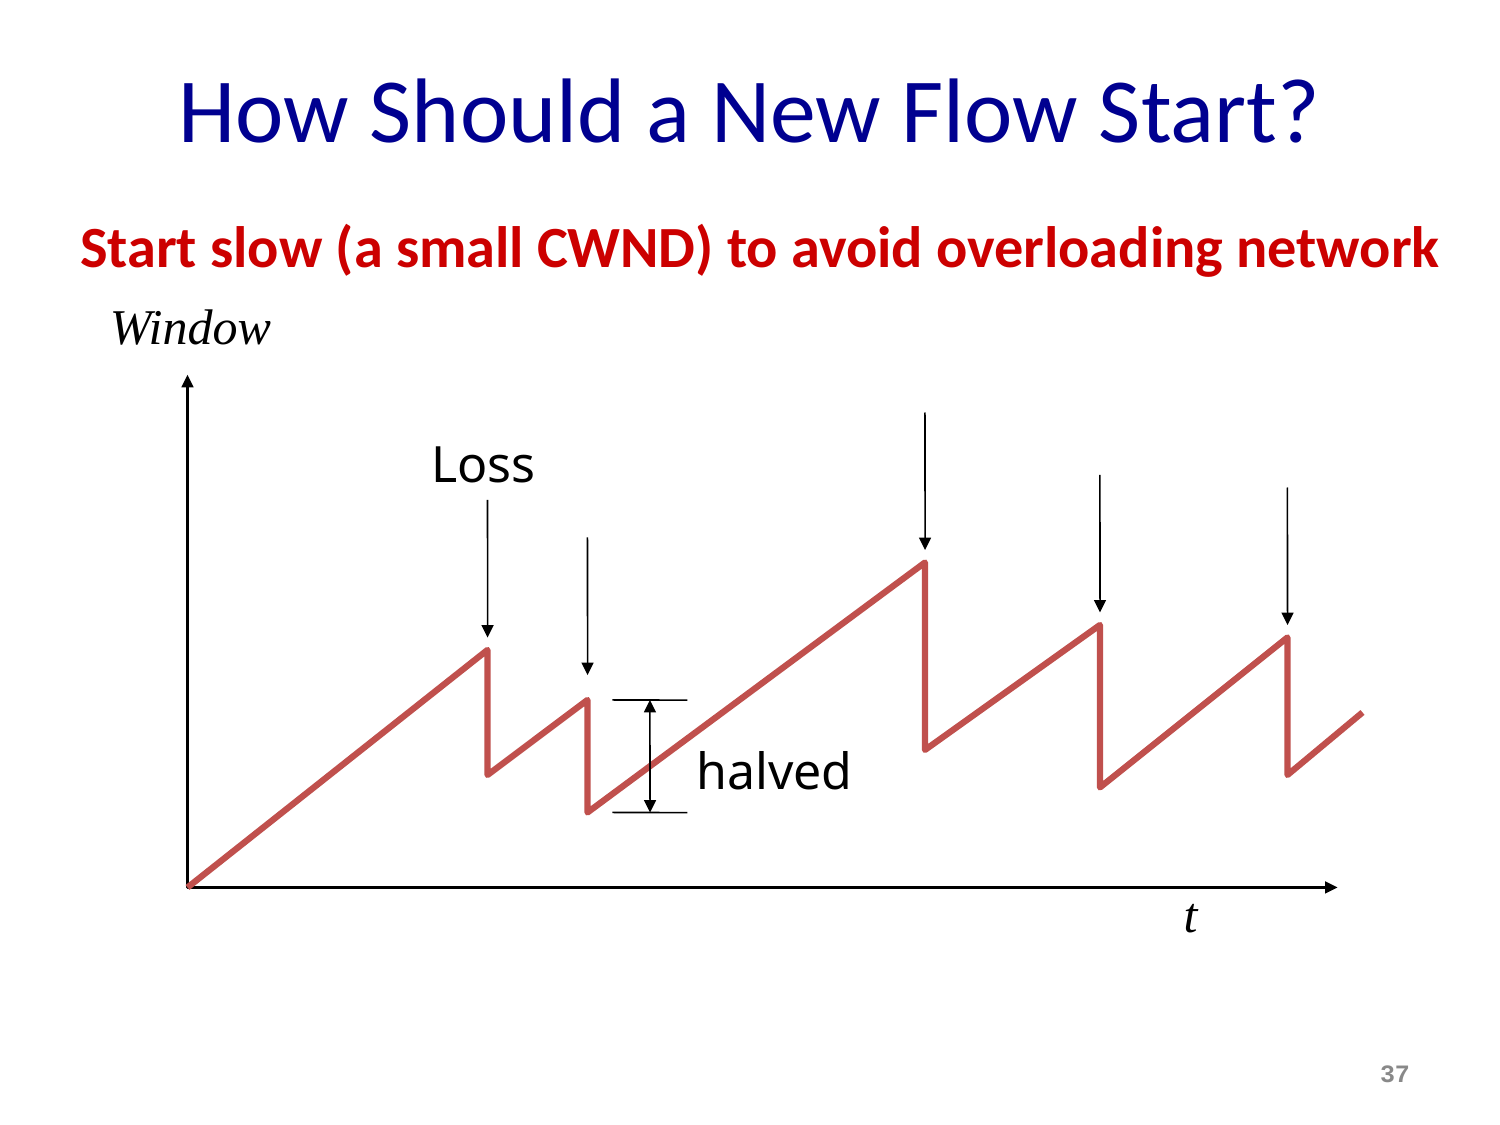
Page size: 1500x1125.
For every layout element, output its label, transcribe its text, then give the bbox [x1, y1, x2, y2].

title How Should a New Flow Start? [75, 12, 1425, 200]
text_box Window [94, 287, 286, 363]
text_box Start slow (a small CWND) to avoid overloading network [65, 201, 1455, 287]
text_box [925, 703, 965, 749]
text_box [643, 699, 657, 813]
text_box Loss [416, 424, 551, 500]
text_box [187, 649, 722, 888]
text_box [581, 537, 594, 676]
text_box [181, 374, 805, 887]
text_box [696, 562, 1363, 788]
slide_number 37 [1074, 1042, 1425, 1103]
text_box t [1168, 874, 1213, 950]
text_box [191, 759, 1338, 894]
text_box [481, 500, 494, 638]
text_box [918, 412, 932, 550]
text_box [1093, 474, 1107, 613]
text_box [1281, 487, 1294, 625]
text_box halved [681, 732, 868, 808]
